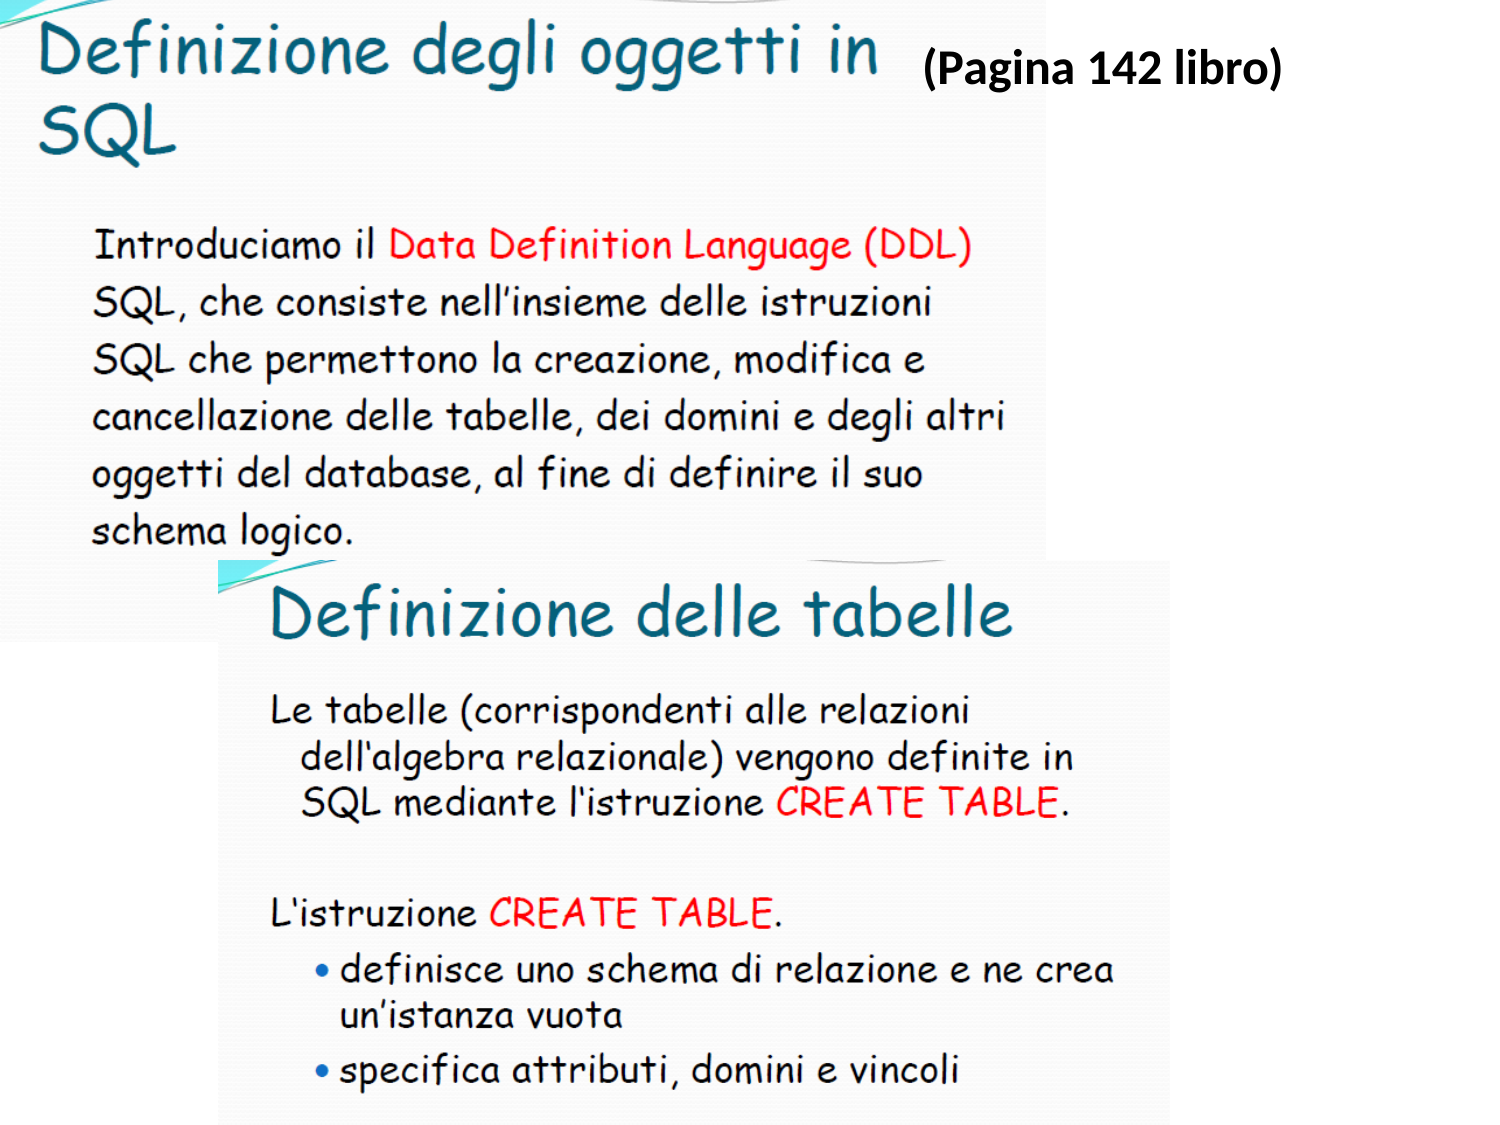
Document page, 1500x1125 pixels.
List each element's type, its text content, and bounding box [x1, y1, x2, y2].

text_box (Pagina 142 libro) [1049, 27, 1443, 103]
picture [0, 0, 1170, 1125]
